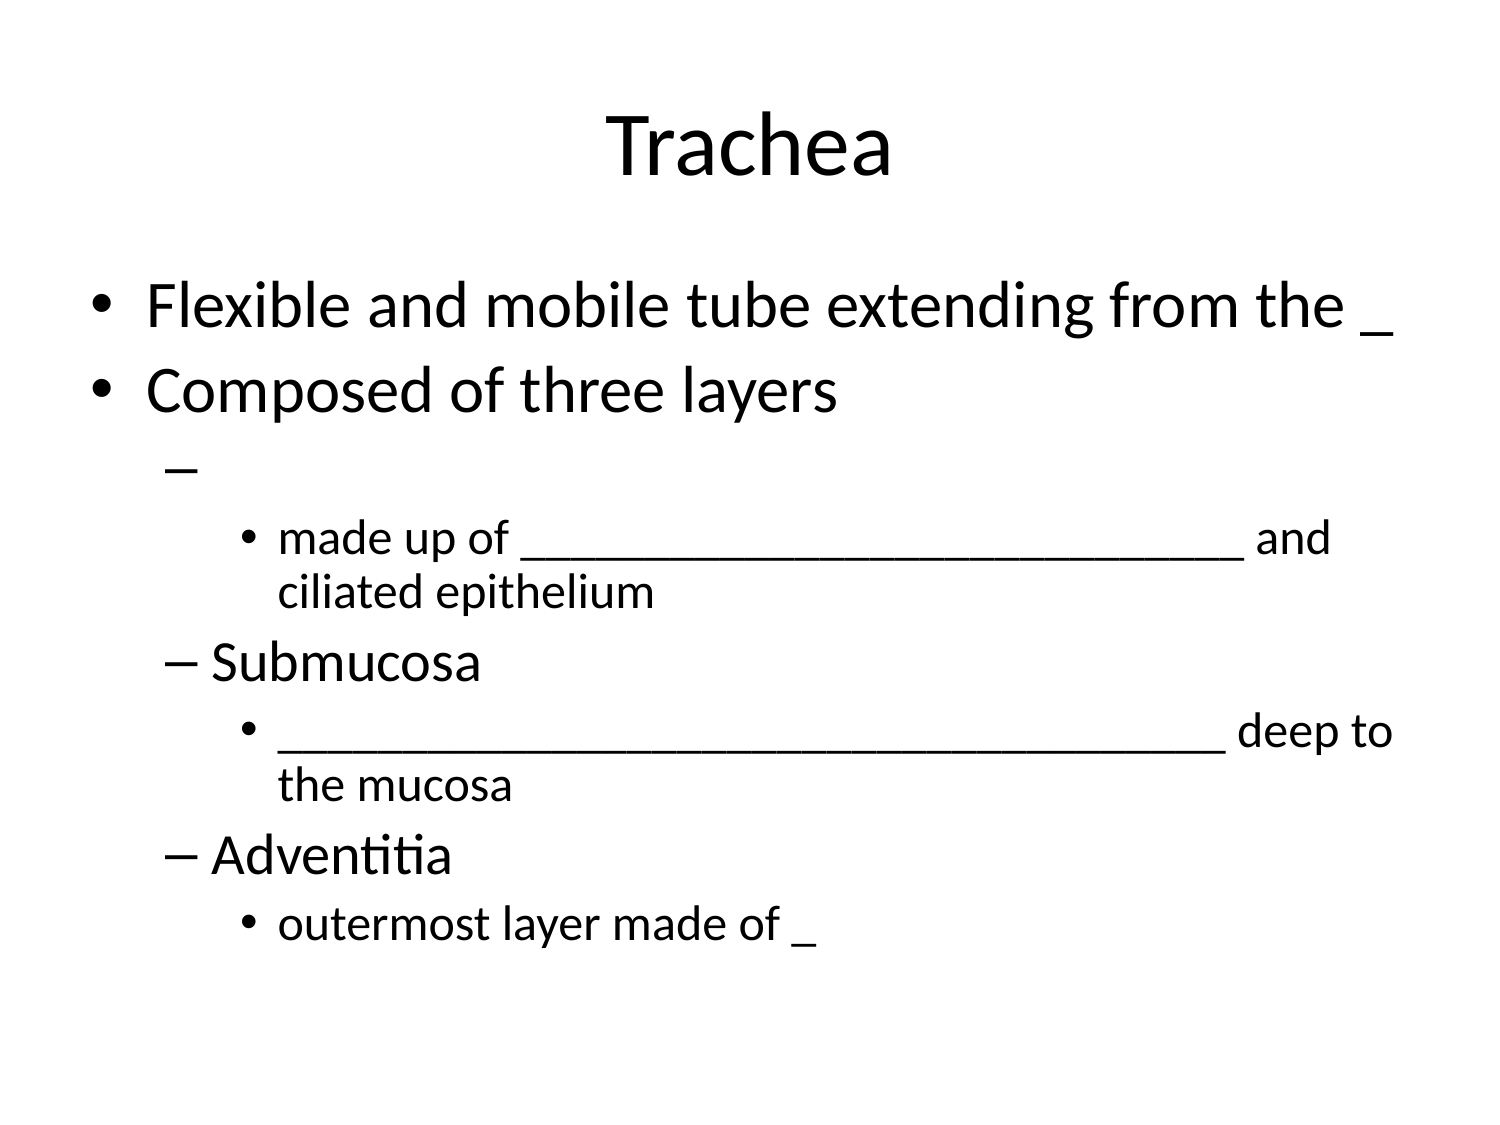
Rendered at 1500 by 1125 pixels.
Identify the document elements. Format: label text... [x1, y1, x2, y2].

title Trachea [75, 45, 1425, 233]
list Flexible and mobile tube extending from the _ Composed of three layers made up of _____________________________ and ciliated epithelium Submucosa ______________________________________ deep to the mucosa Adventitia outermost layer made of _ [75, 262, 1425, 1075]
